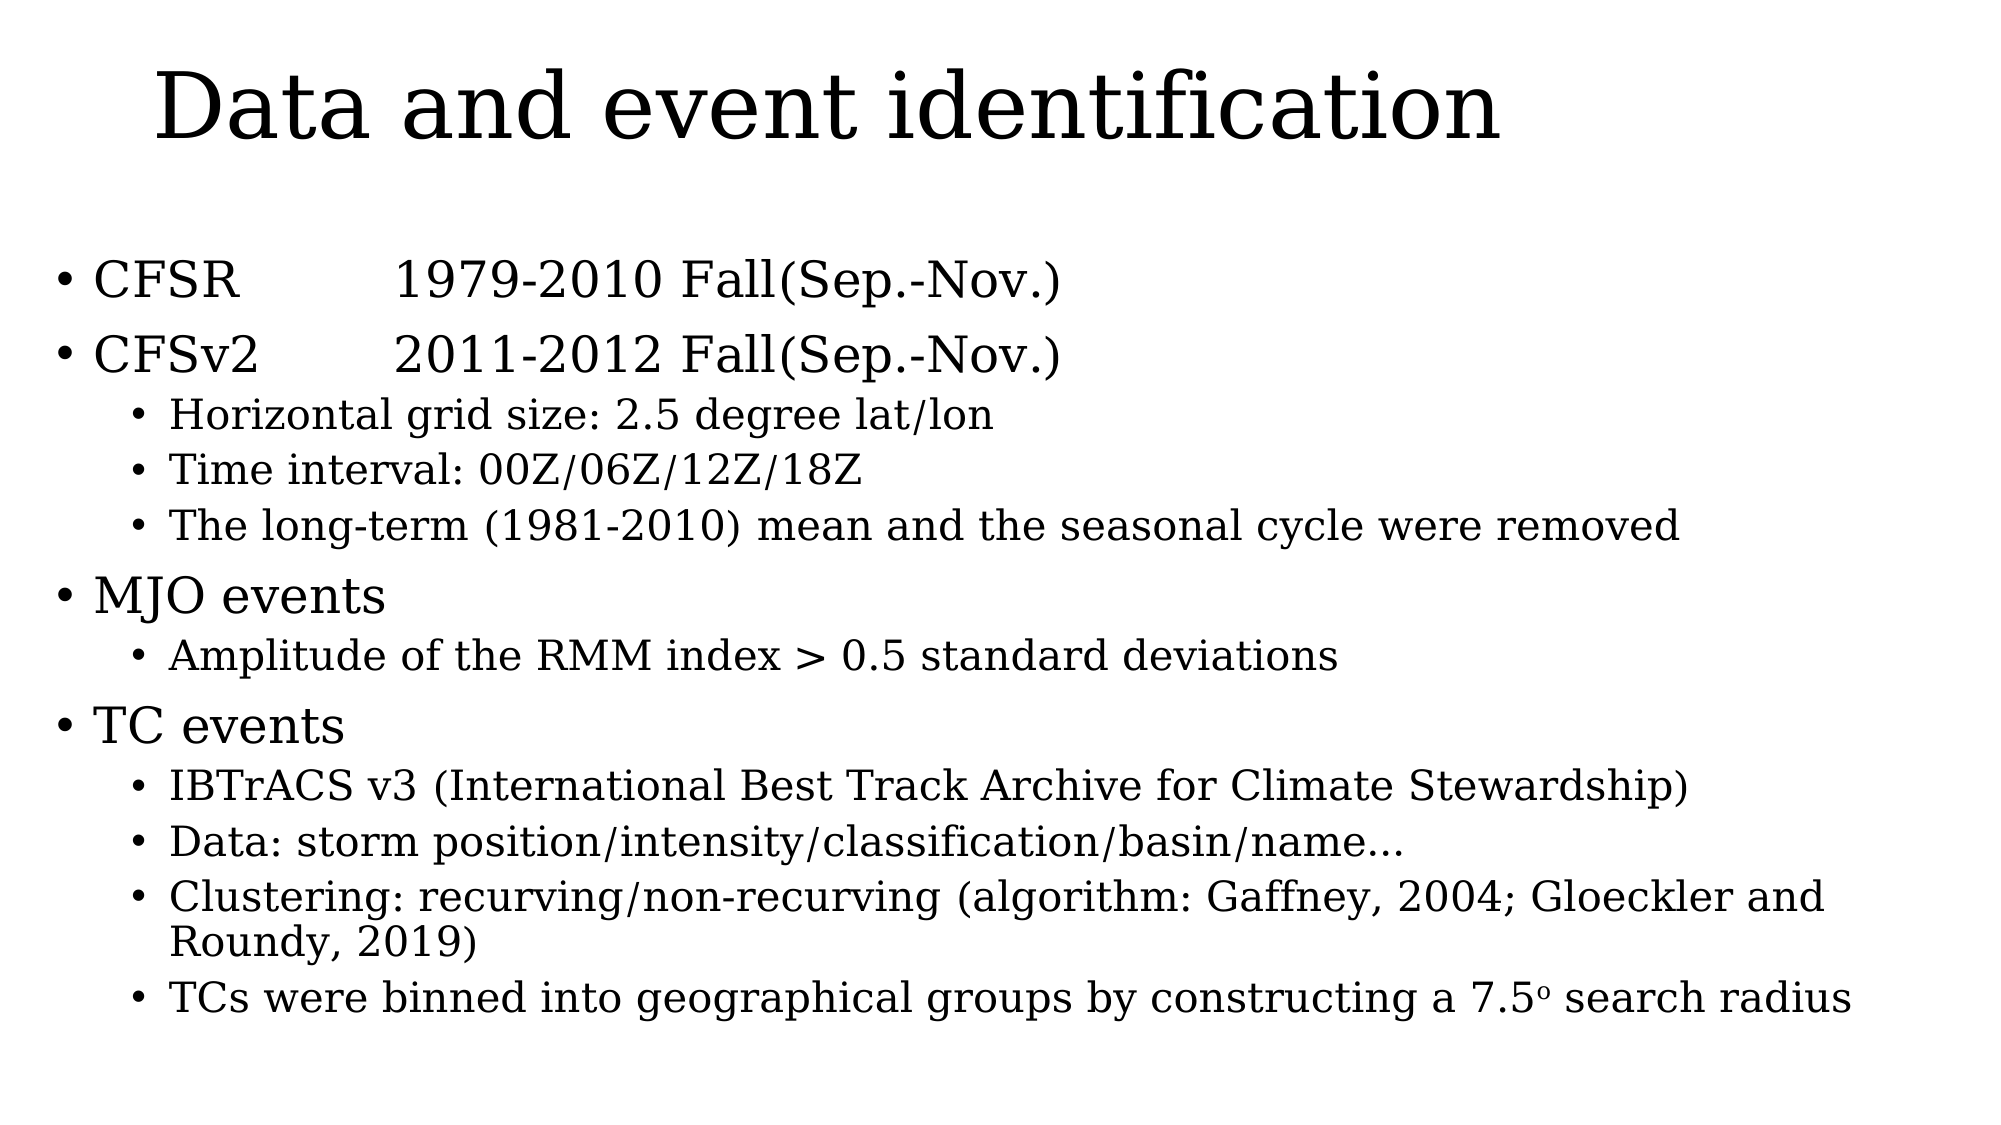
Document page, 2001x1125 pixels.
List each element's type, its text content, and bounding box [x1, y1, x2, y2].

list CFSR 1979-2010 Fall(Sep.-Nov.) CFSv2 2011-2012 Fall(Sep.-Nov.) Horizontal grid size: 2.5 degree lat/lon Time interval: 00Z/06Z/12Z/18Z The long-term (1981-2010) mean and the seasonal cycle were removed MJO events Amplitude of the RMM index > 0.5 standard deviations TC events IBTrACS v3 (International Best Track Archive for Climate Stewardship) Data: storm position/intensity/classification/basin/name… Clustering: recurving/non-recurving (algorithm: Gaffney, 2004; Gloeckler and Roundy, 2019) TCs were binned into geographical groups by constructing a 7.5o search radius [41, 246, 1959, 1094]
title Data and event identification [137, 0, 1863, 218]
